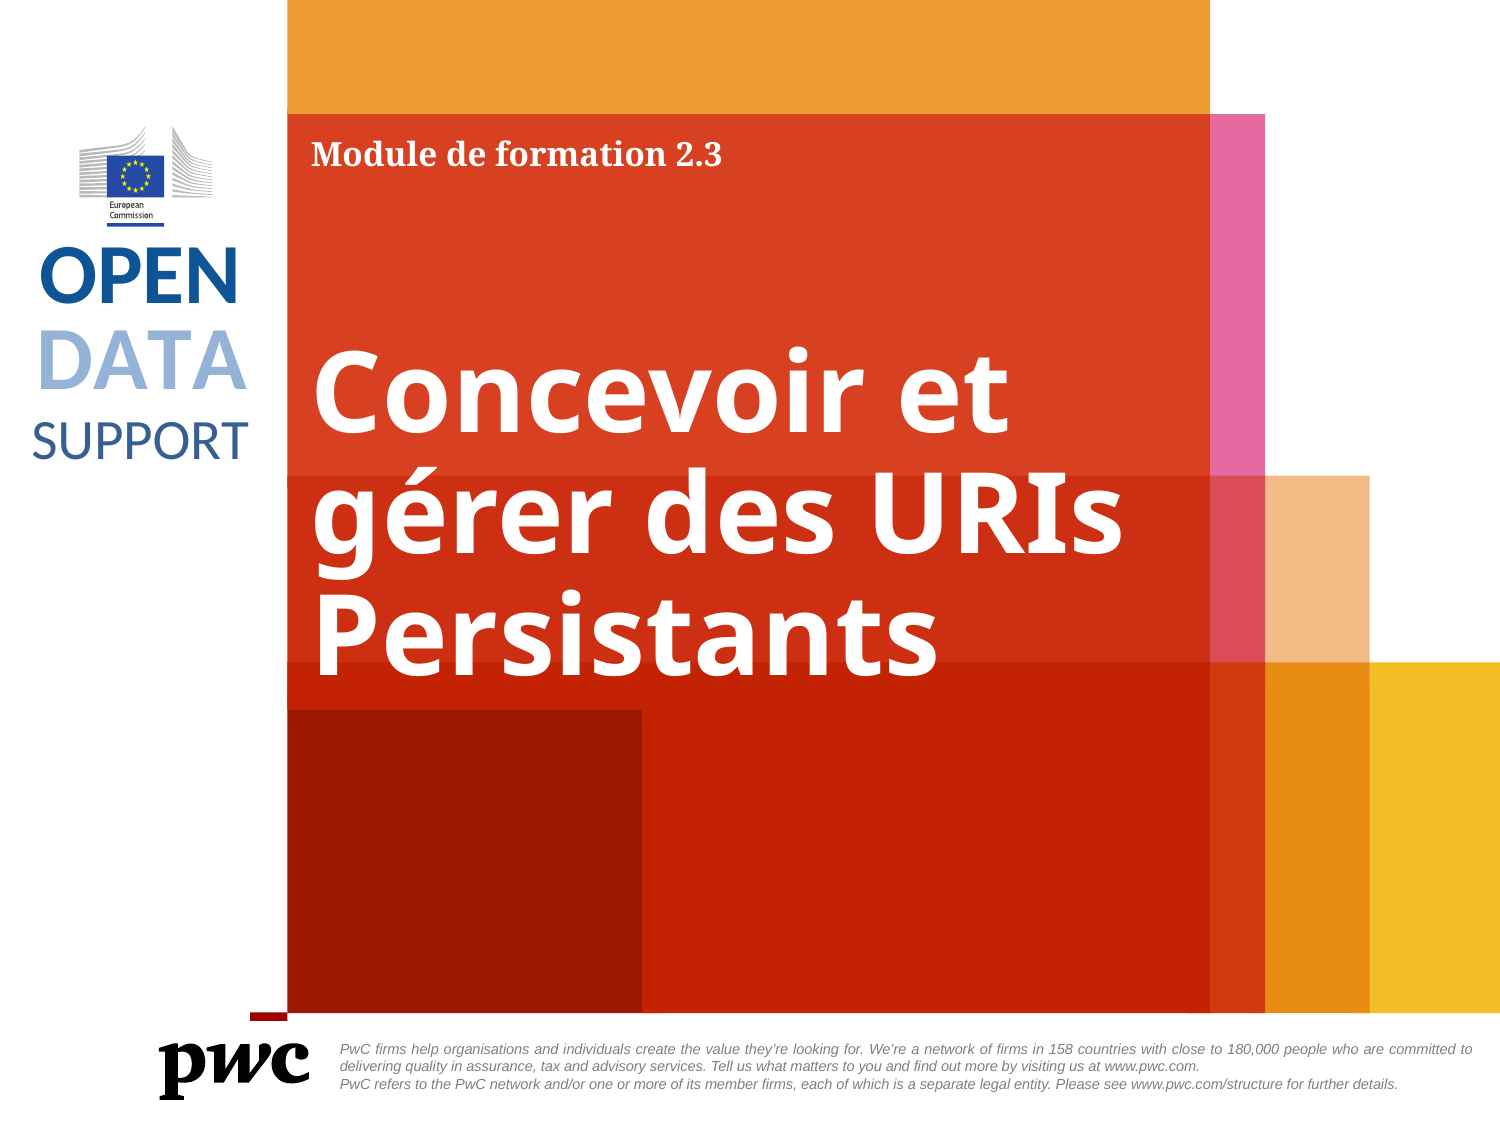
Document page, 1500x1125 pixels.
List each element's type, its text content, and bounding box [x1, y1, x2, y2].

title Module de formation 2.3 Concevoir et gérer des URIs Persistants [310, 137, 1188, 288]
text_box PwC firms help organisations and individuals create the value they’re looking for. We’re a network of firms in 158 countries with close to 180,000 people who are committed to delivering quality in assurance, tax and advisory services. Tell us what matters to you and find out more by visiting us at www.pwc.com. PwC refers to the PwC network and/or one or more of its member firms, each of which is a separate legal entity. Please see www.pwc.com/structure for further details. [324, 1032, 1489, 1100]
